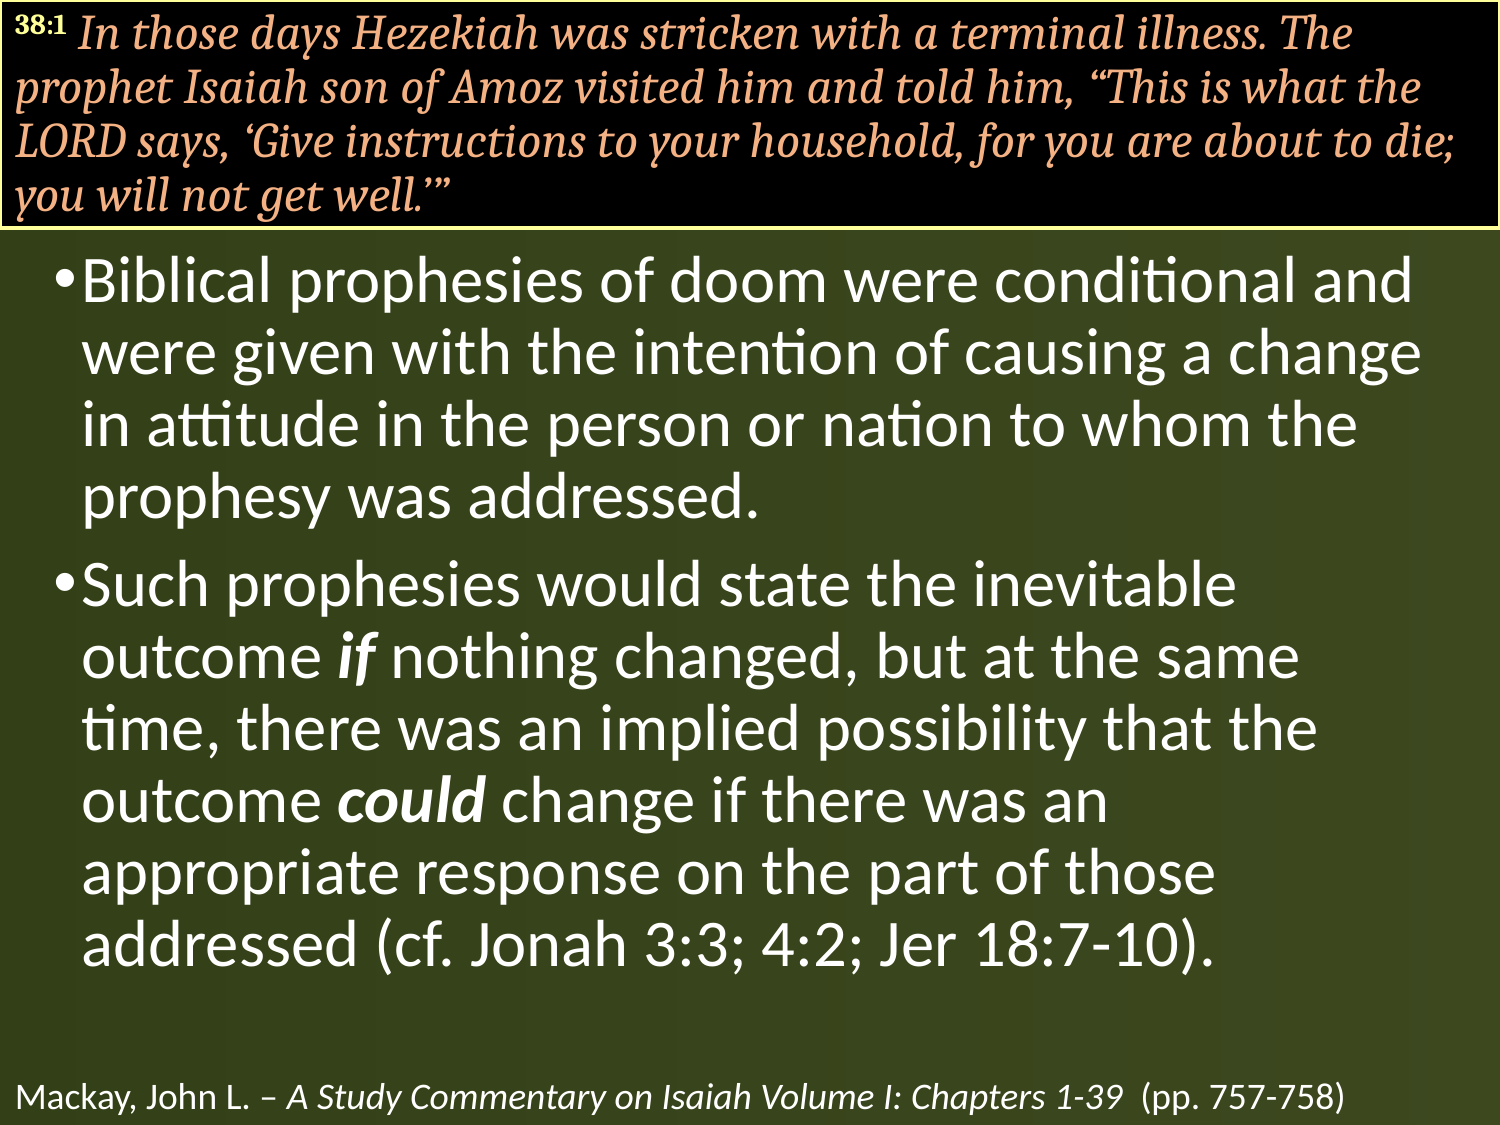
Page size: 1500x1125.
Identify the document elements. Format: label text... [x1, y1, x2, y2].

text_box Mackay, John L. – A Study Commentary on Isaiah Volume I: Chapters 1-39 (pp. 757-758) [0, 1064, 1500, 1125]
text_box 38:1 In those days Hezekiah was stricken with a terminal illness. The prophet Isaiah son of Amoz visited him and told him, “This is what the LORD says, ‘Give instructions to your household, for you are about to die; you will not get well.’” [0, 0, 1500, 228]
list Biblical prophesies of doom were conditional and were given with the intention of causing a change in attitude in the person or nation to whom the prophesy was addressed. Such prophesies would state the inevitable outcome if nothing changed, but at the same time, there was an implied possibility that the outcome could change if there was an appropriate response on the part of those addressed (cf. Jonah 3:3; 4:2; Jer 18:7-10). [38, 237, 1447, 1047]
